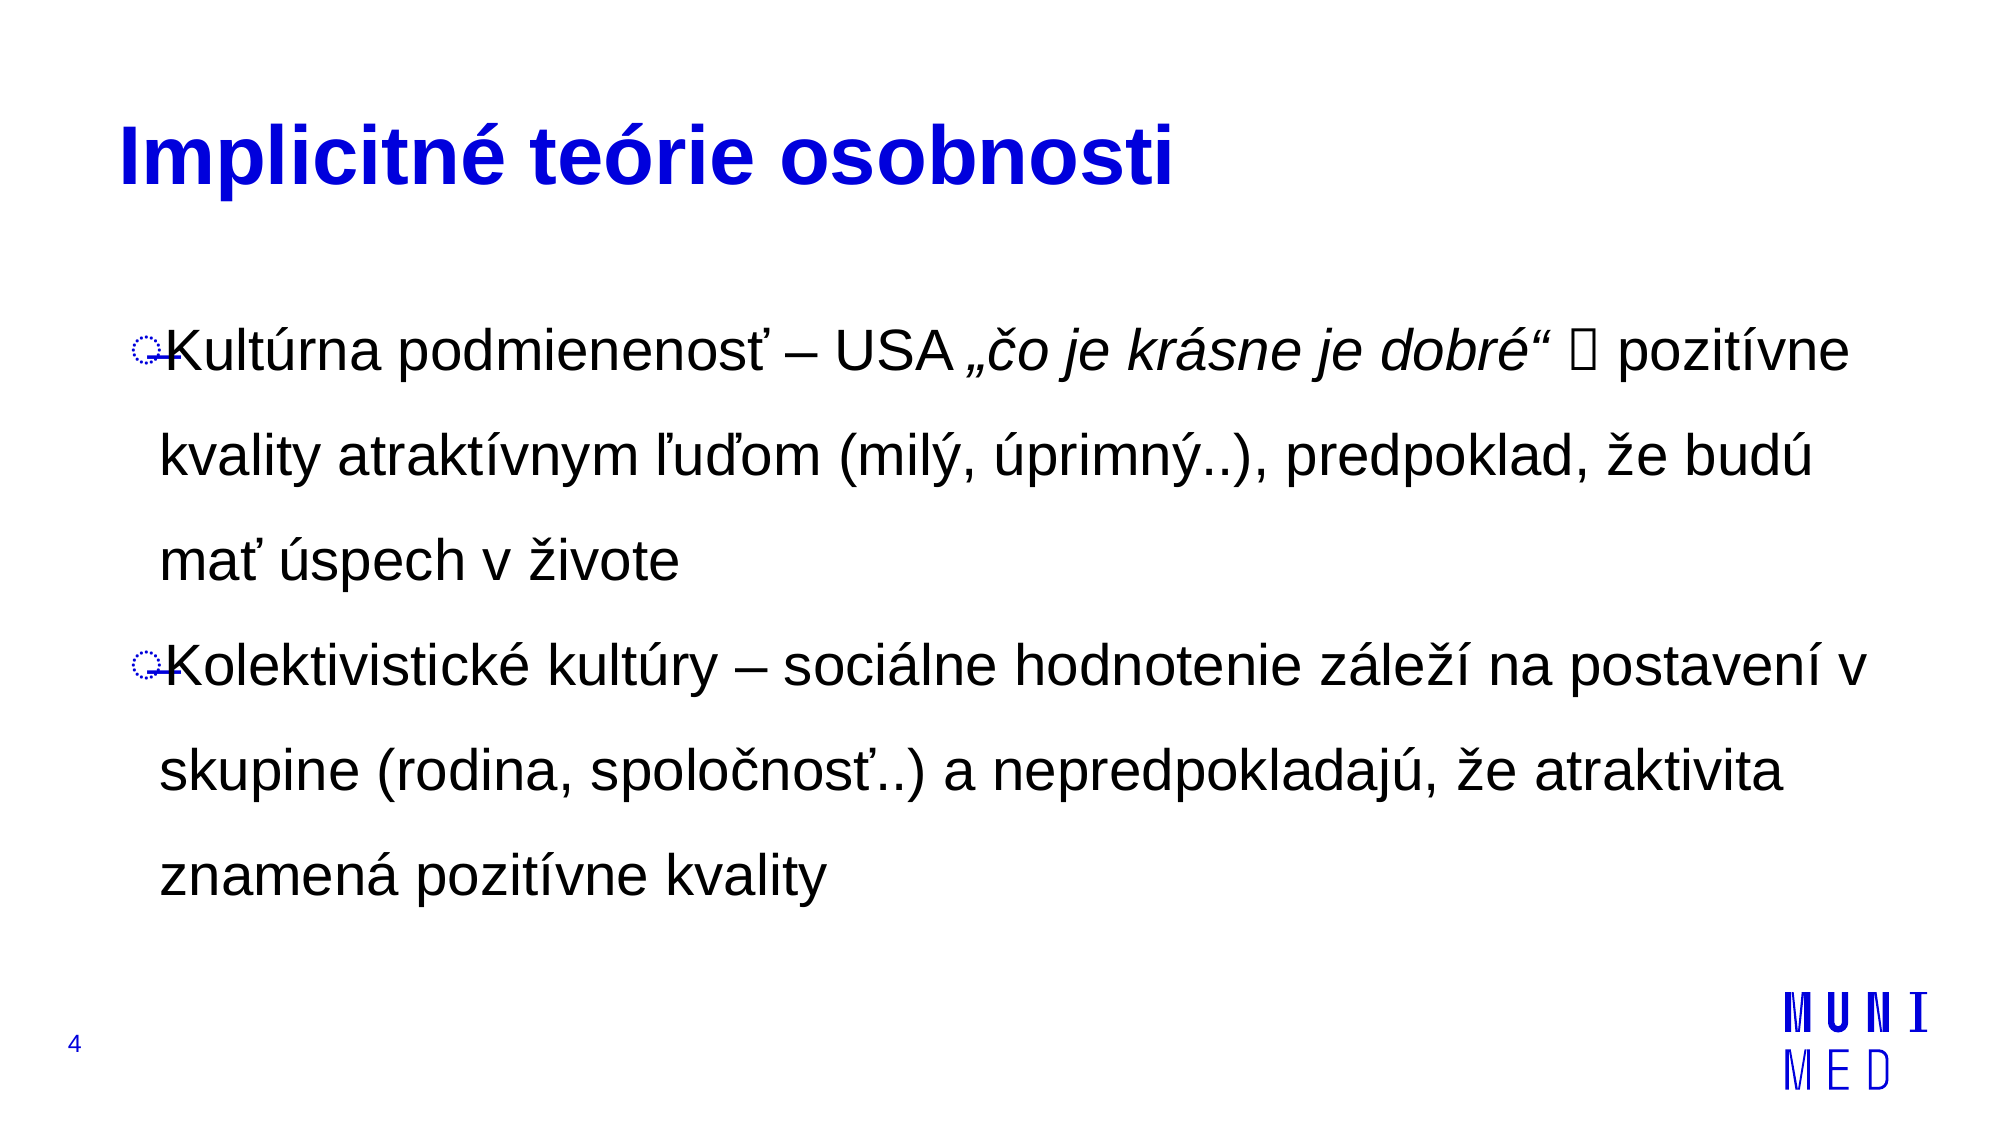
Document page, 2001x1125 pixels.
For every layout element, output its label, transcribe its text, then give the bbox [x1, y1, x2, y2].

slide_number 4 [67, 1021, 110, 1063]
title Implicitné teórie osobnosti [118, 118, 1883, 193]
list Kultúrna podmienenosť – USA „čo je krásne je dobré“  pozitívne kvality atraktívnym ľuďom (milý, úprimný..), predpoklad, že budú mať úspech v živote Kolektivistické kultúry – sociálne hodnotenie záleží na postavení v skupine (rodina, spoločnosť..) a nepredpokladajú, že atraktivita znamená pozitívne kvality [118, 277, 1883, 957]
